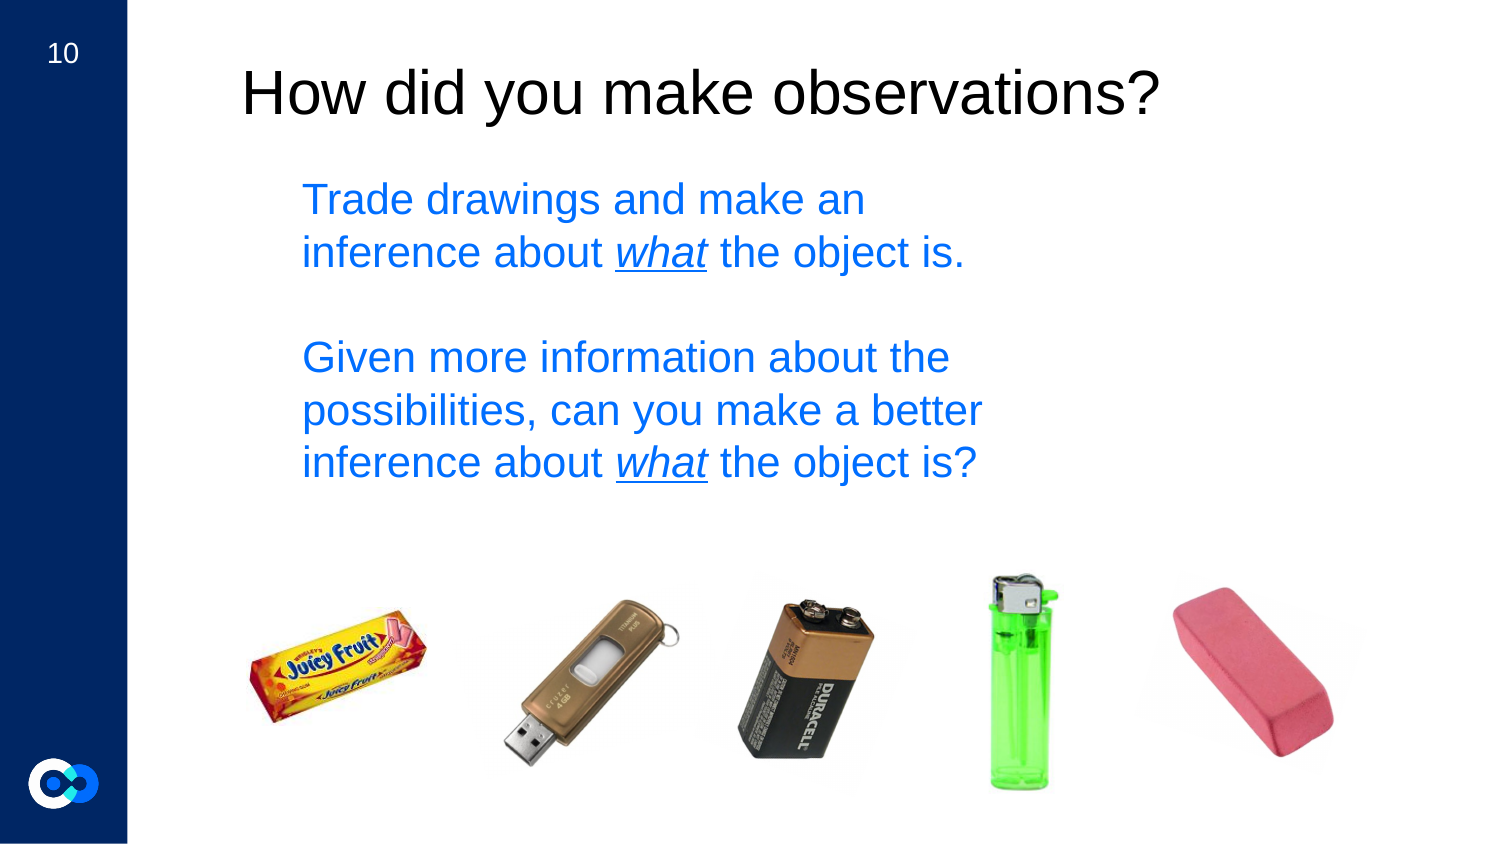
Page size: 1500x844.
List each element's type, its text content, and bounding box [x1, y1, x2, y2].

picture [983, 569, 1064, 799]
picture [245, 607, 429, 726]
picture [28, 758, 99, 809]
text_box Given more information about the possibilities, can you make a better inference about what the object is? [290, 323, 1098, 493]
text_box Trade drawings and make an inference about what the object is. [290, 165, 1041, 282]
slide_number ‹#› [30, 29, 96, 75]
picture [453, 571, 916, 796]
text_box How did you make observations? [230, 27, 1225, 153]
picture [1135, 571, 1366, 774]
